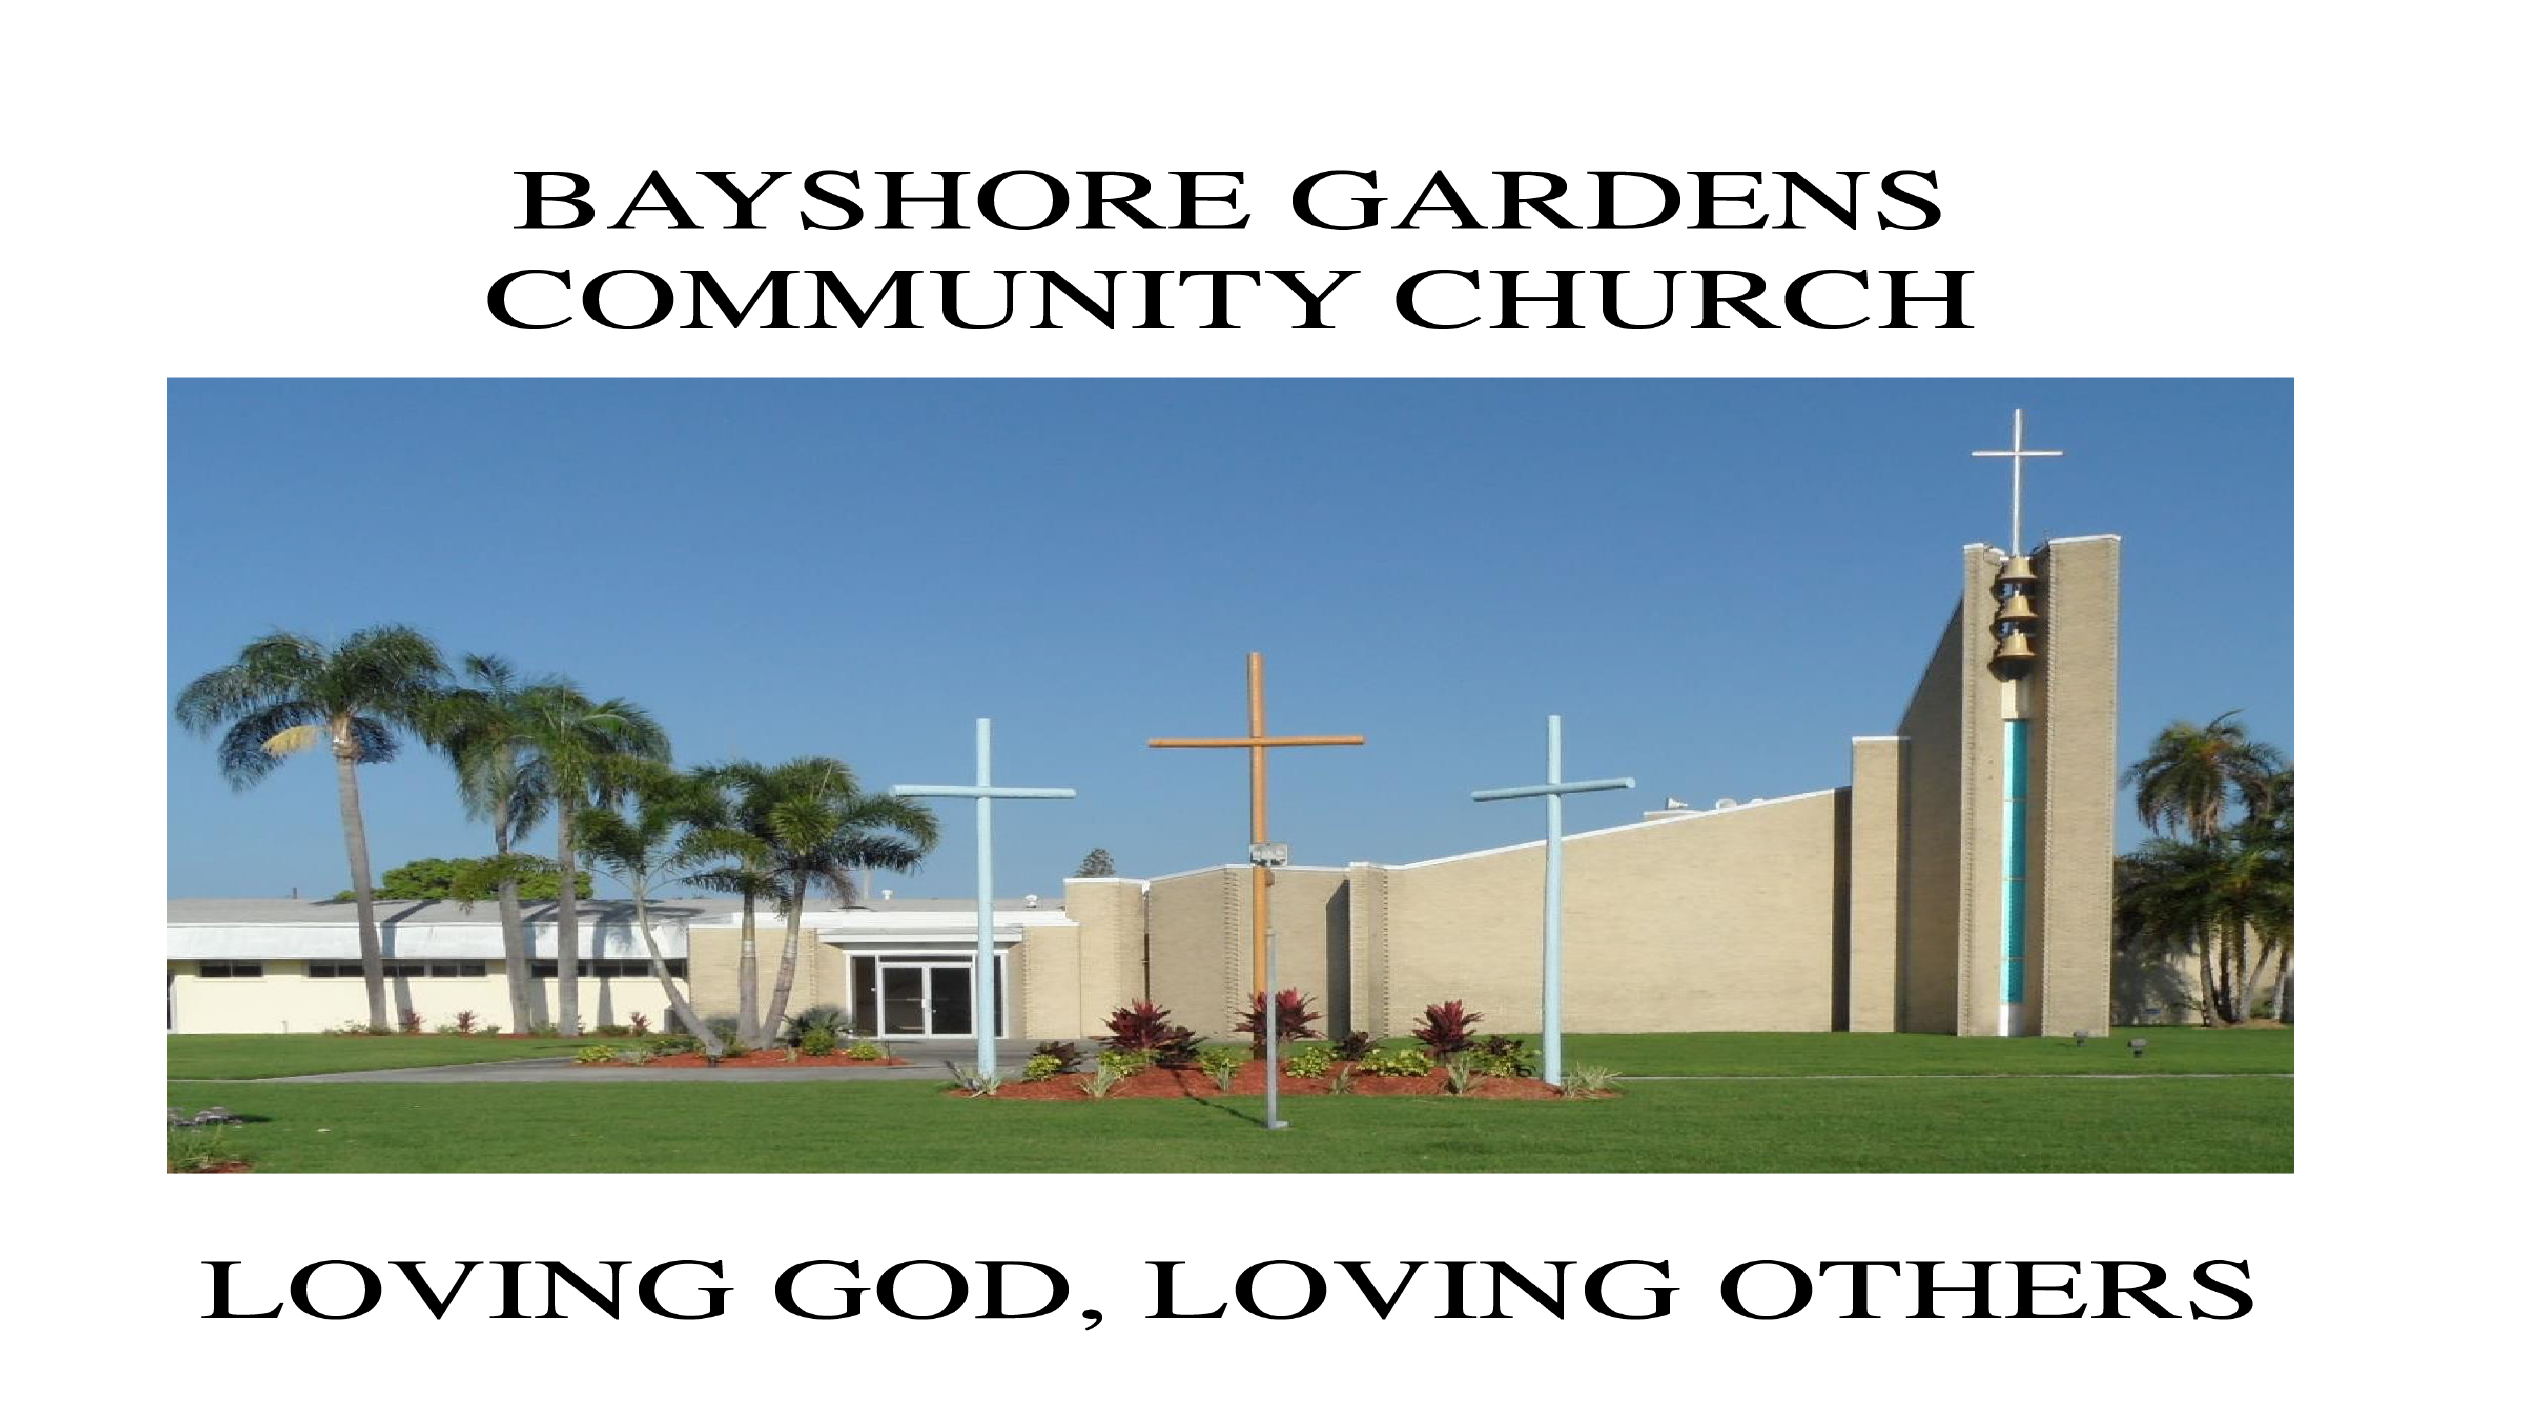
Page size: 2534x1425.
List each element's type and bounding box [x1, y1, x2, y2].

picture [102, 75, 2360, 1350]
